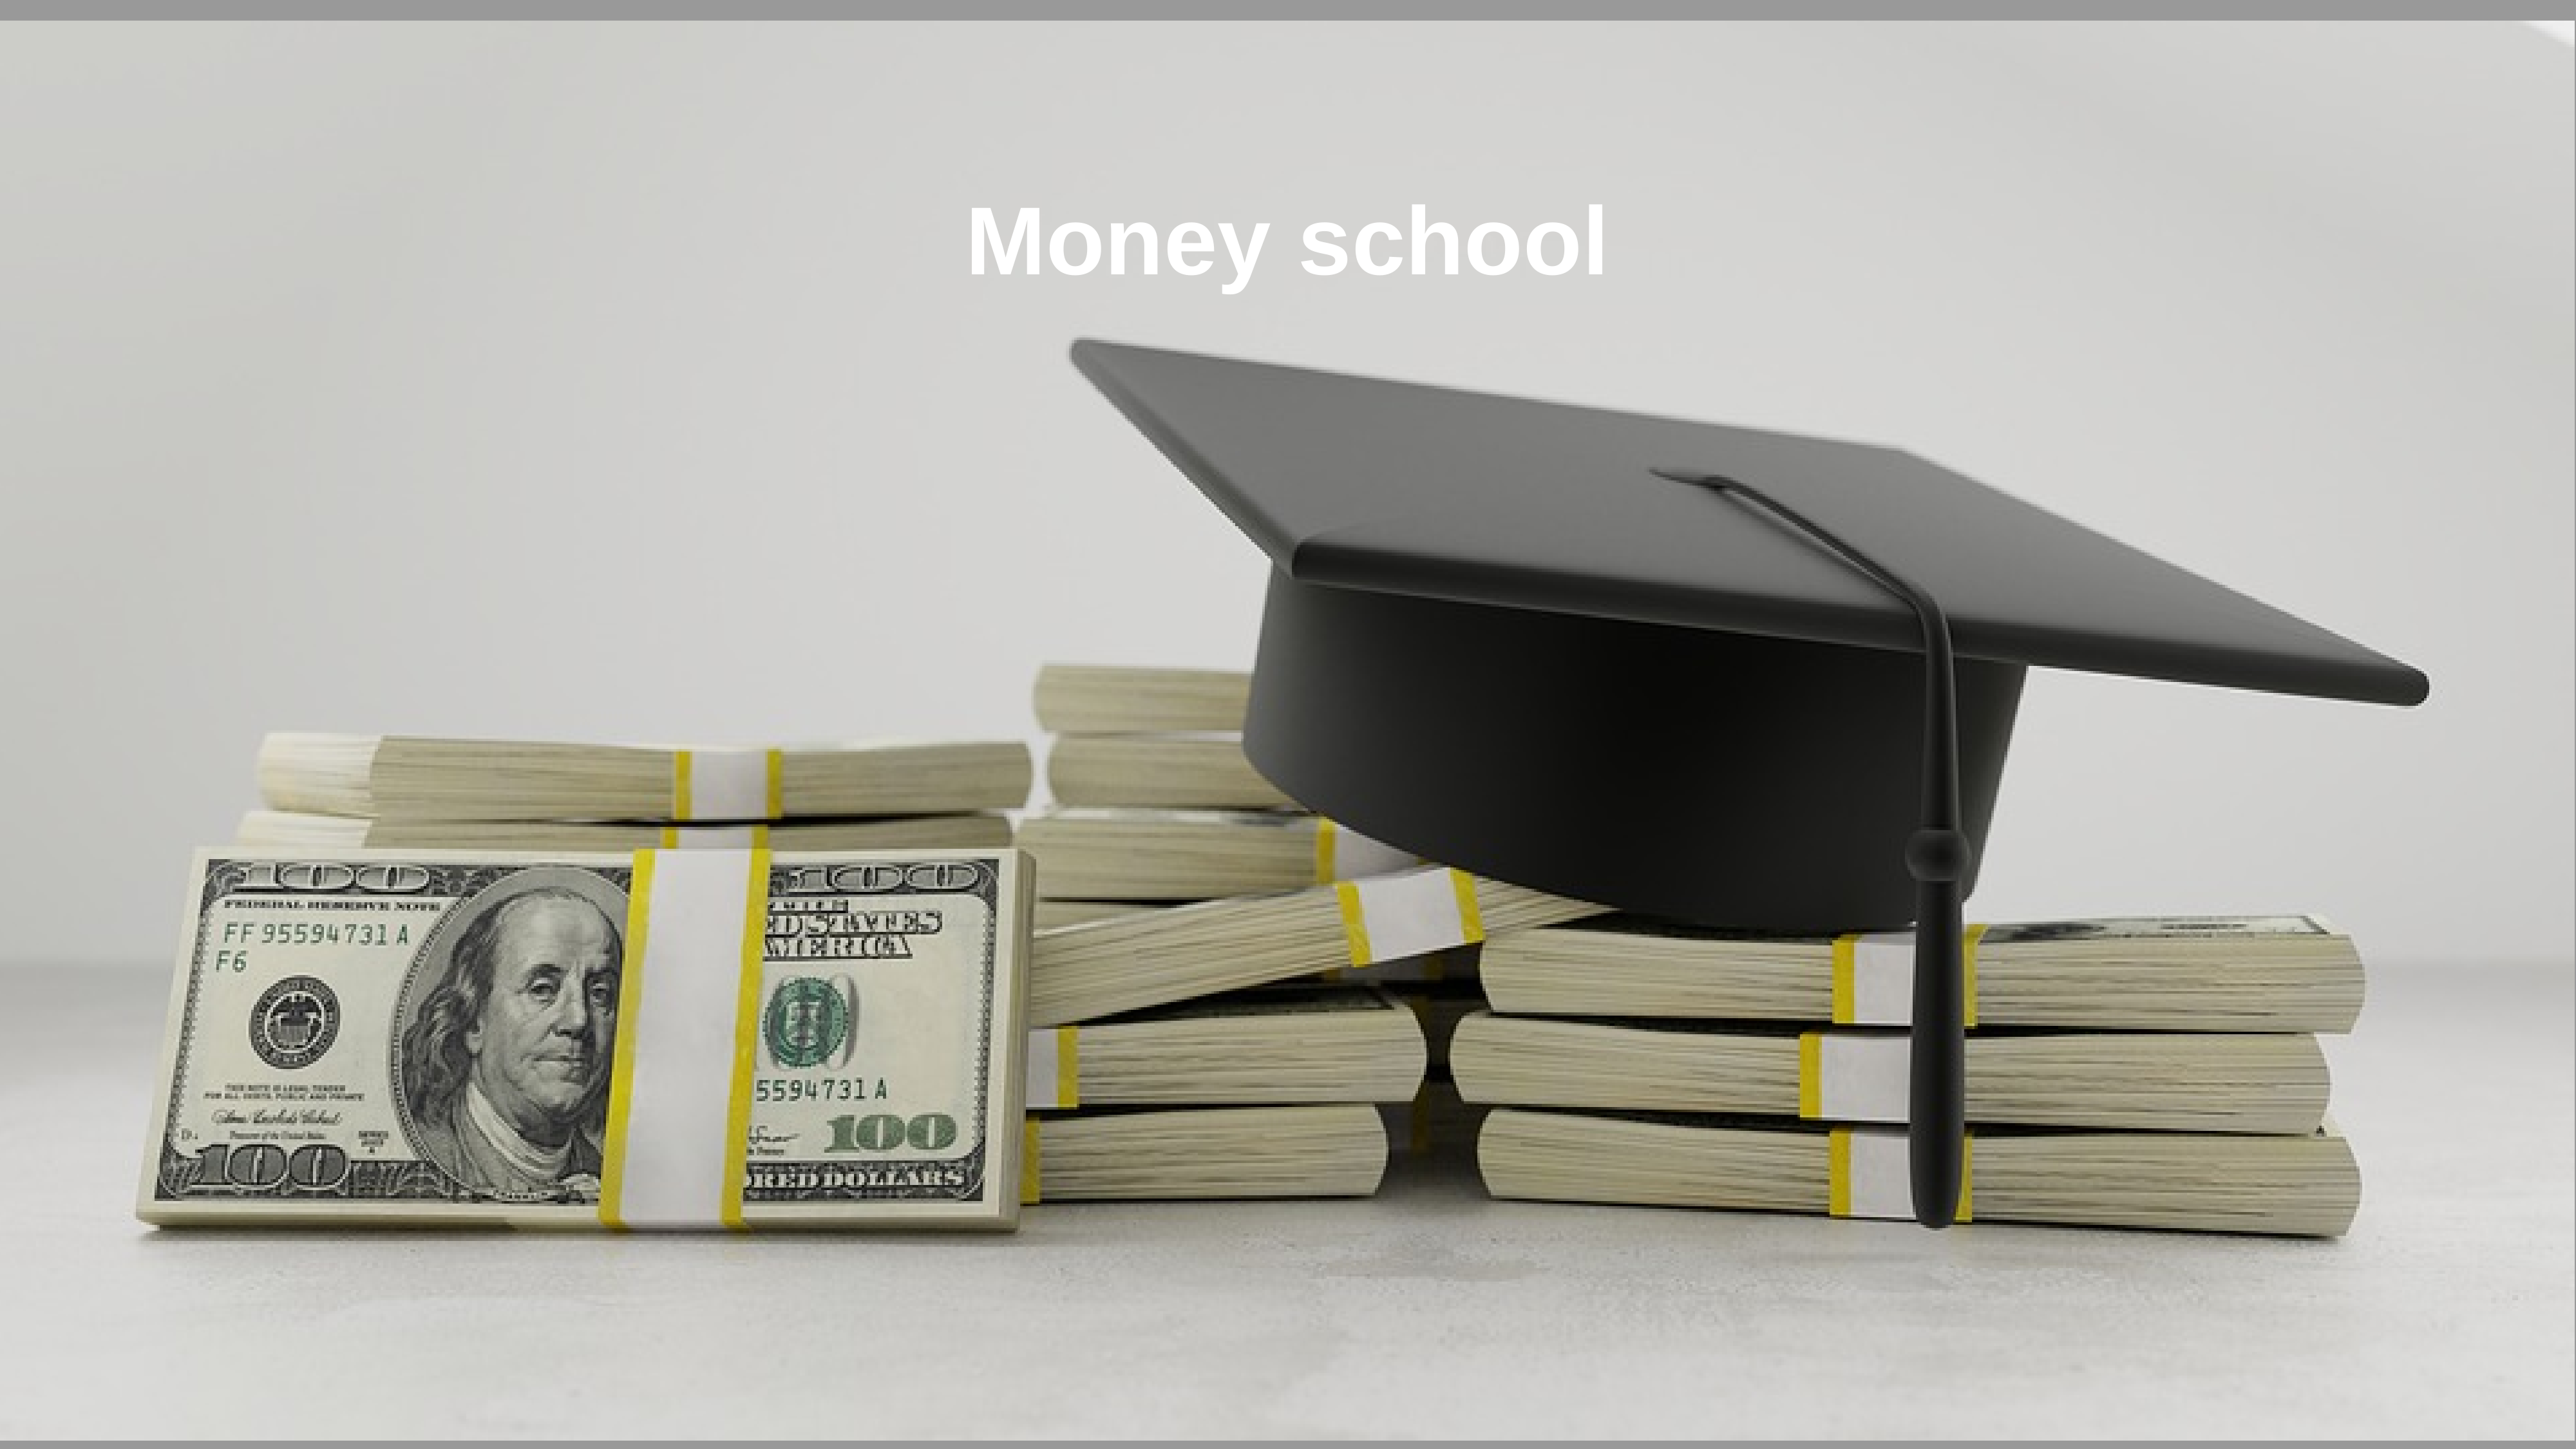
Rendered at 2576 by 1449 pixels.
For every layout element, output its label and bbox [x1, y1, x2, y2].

text_box [0, 0, 2576, 1449]
picture [0, 21, 2575, 1441]
